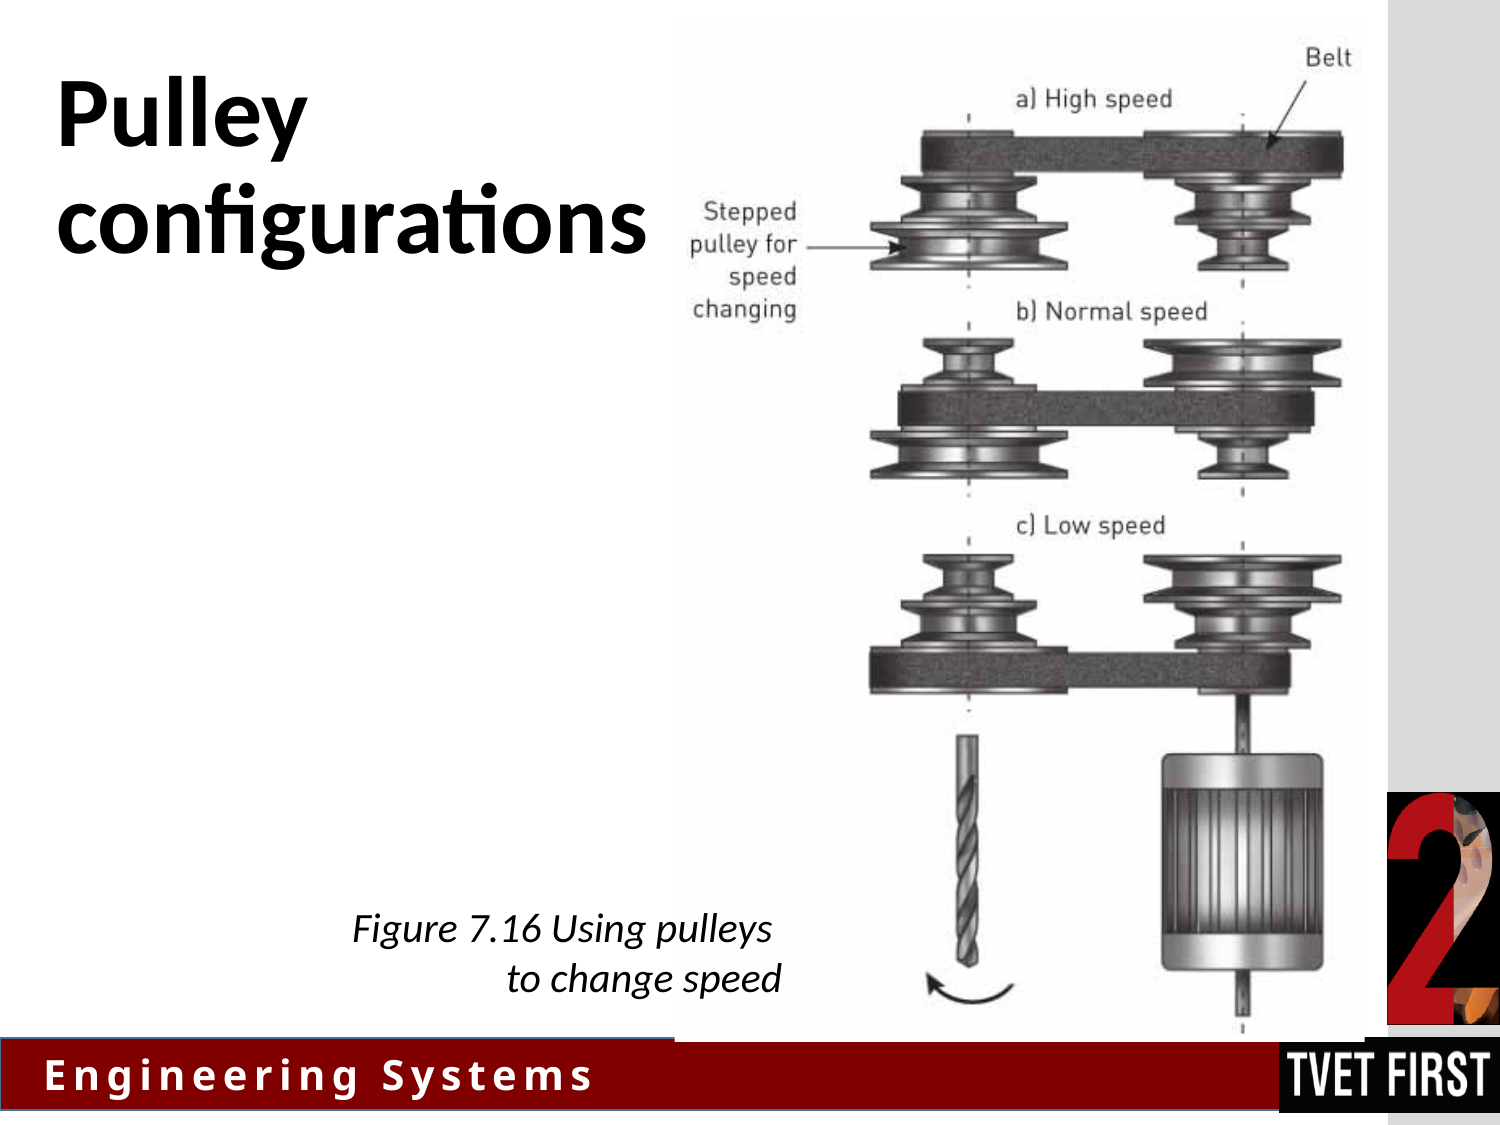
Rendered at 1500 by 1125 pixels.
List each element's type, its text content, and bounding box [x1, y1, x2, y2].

picture [1279, 1037, 1500, 1113]
title Pulley configurations [41, 0, 1308, 456]
picture [1387, 792, 1500, 1025]
text_box Figure 7.16 Using pulleys to change speed [312, 893, 674, 1008]
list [674, 19, 1365, 1042]
